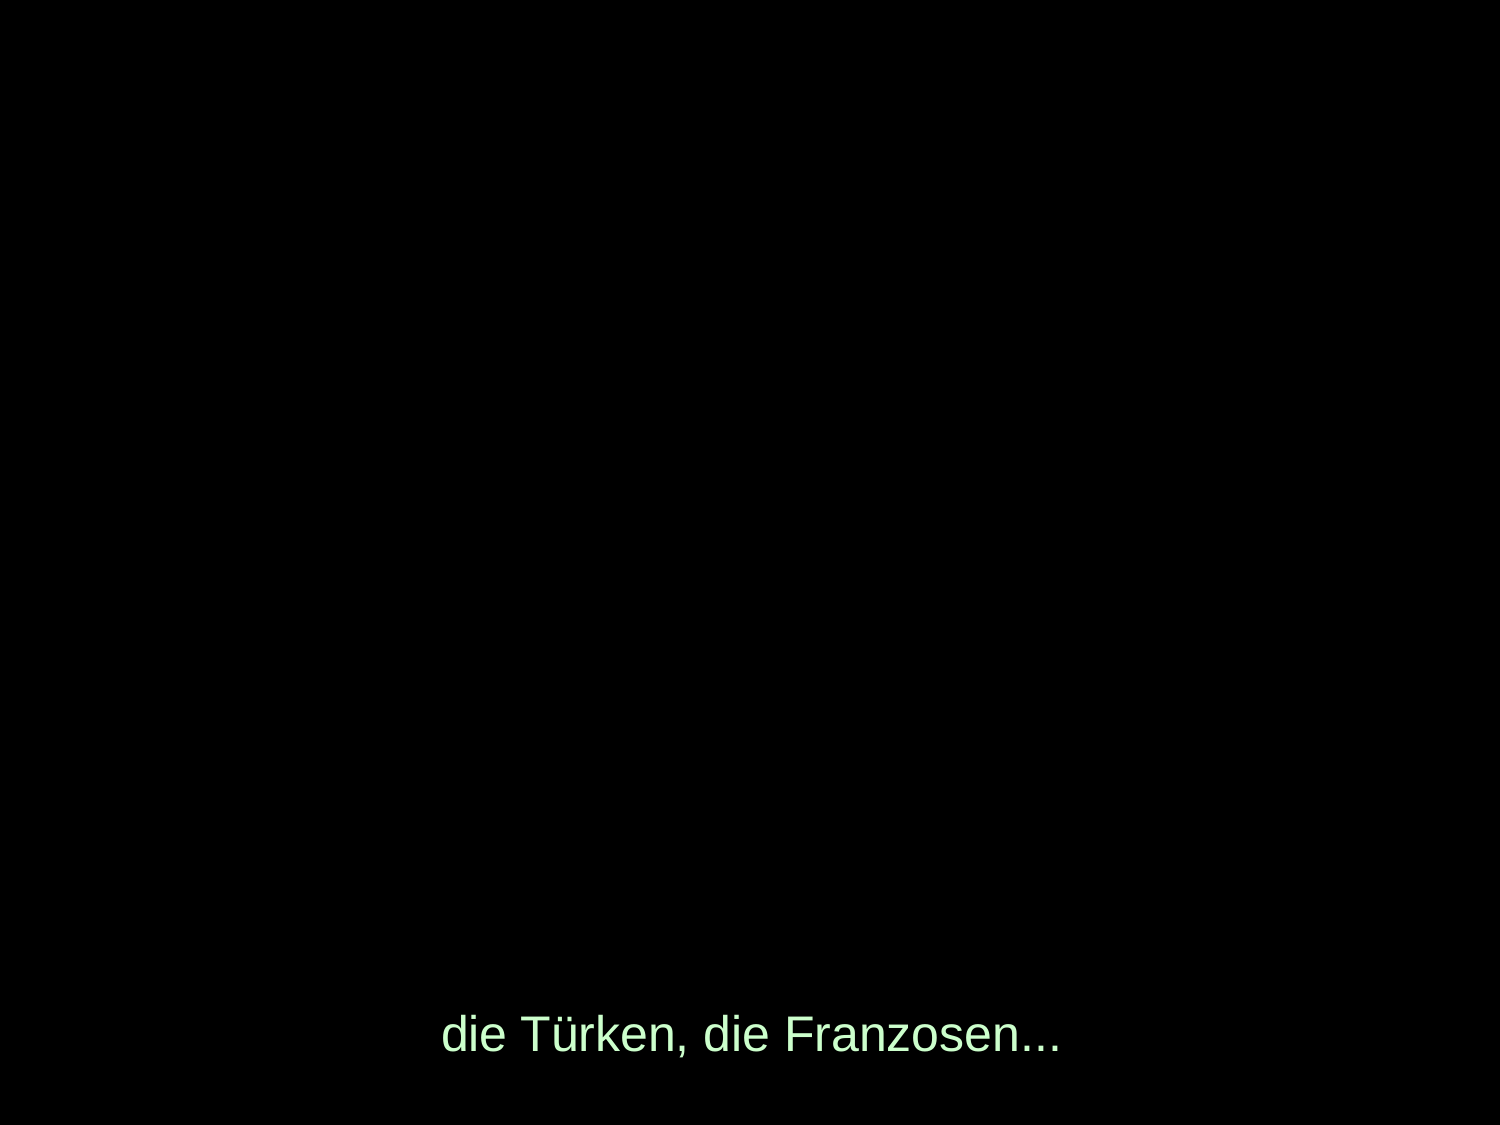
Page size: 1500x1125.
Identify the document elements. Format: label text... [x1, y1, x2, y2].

title die Türken, die Franzosen... [76, 937, 1427, 1125]
